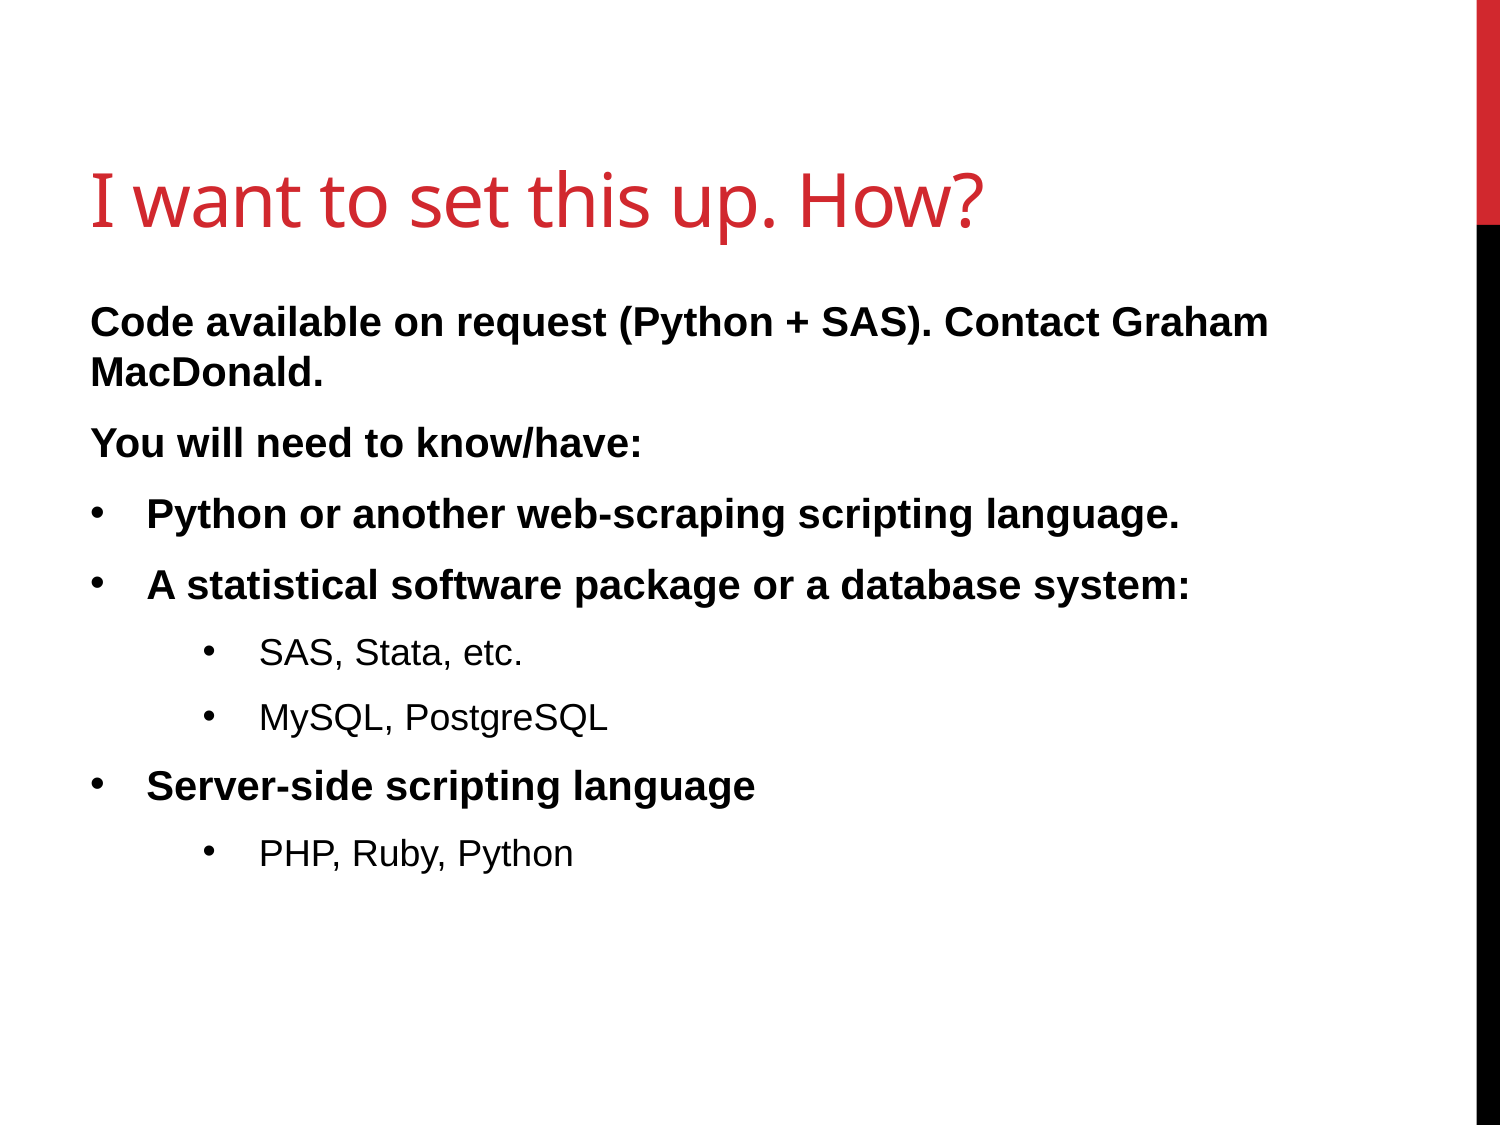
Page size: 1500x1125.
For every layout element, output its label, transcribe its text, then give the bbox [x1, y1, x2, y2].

title I want to set this up. How? [75, 25, 1325, 250]
list Code available on request (Python + SAS). Contact Graham MacDonald. You will need to know/have: Python or another web-scraping scripting language. A statistical software package or a database system: SAS, Stata, etc. MySQL, PostgreSQL Server-side scripting language PHP, Ruby, Python [75, 287, 1325, 1005]
